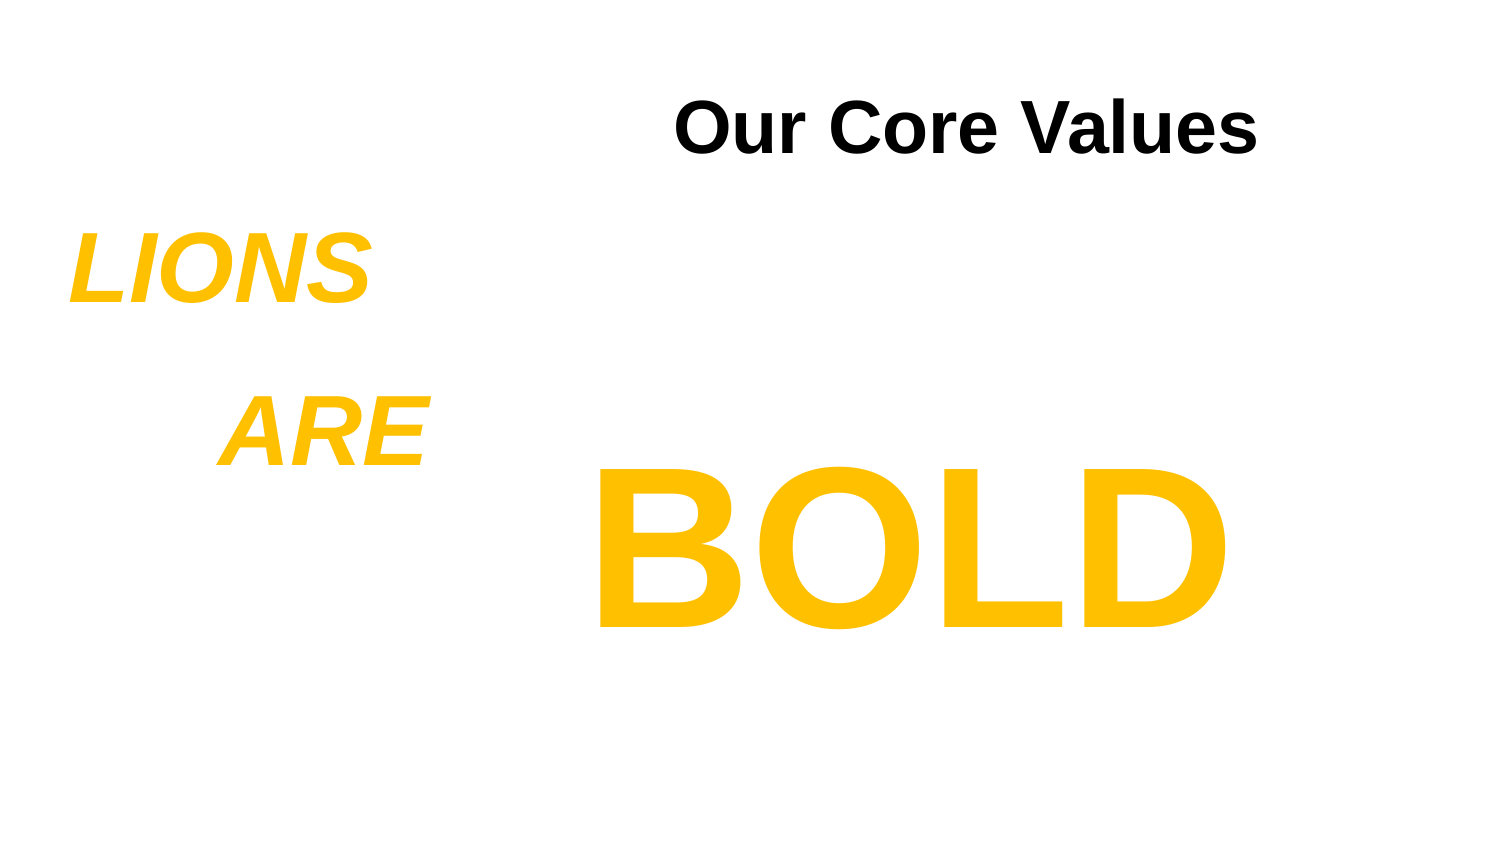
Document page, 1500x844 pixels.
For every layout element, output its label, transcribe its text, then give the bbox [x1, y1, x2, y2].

text_box LIONS ARE [53, 169, 542, 501]
title Our Core Values [658, 63, 1387, 158]
list BOLD [569, 287, 1449, 844]
